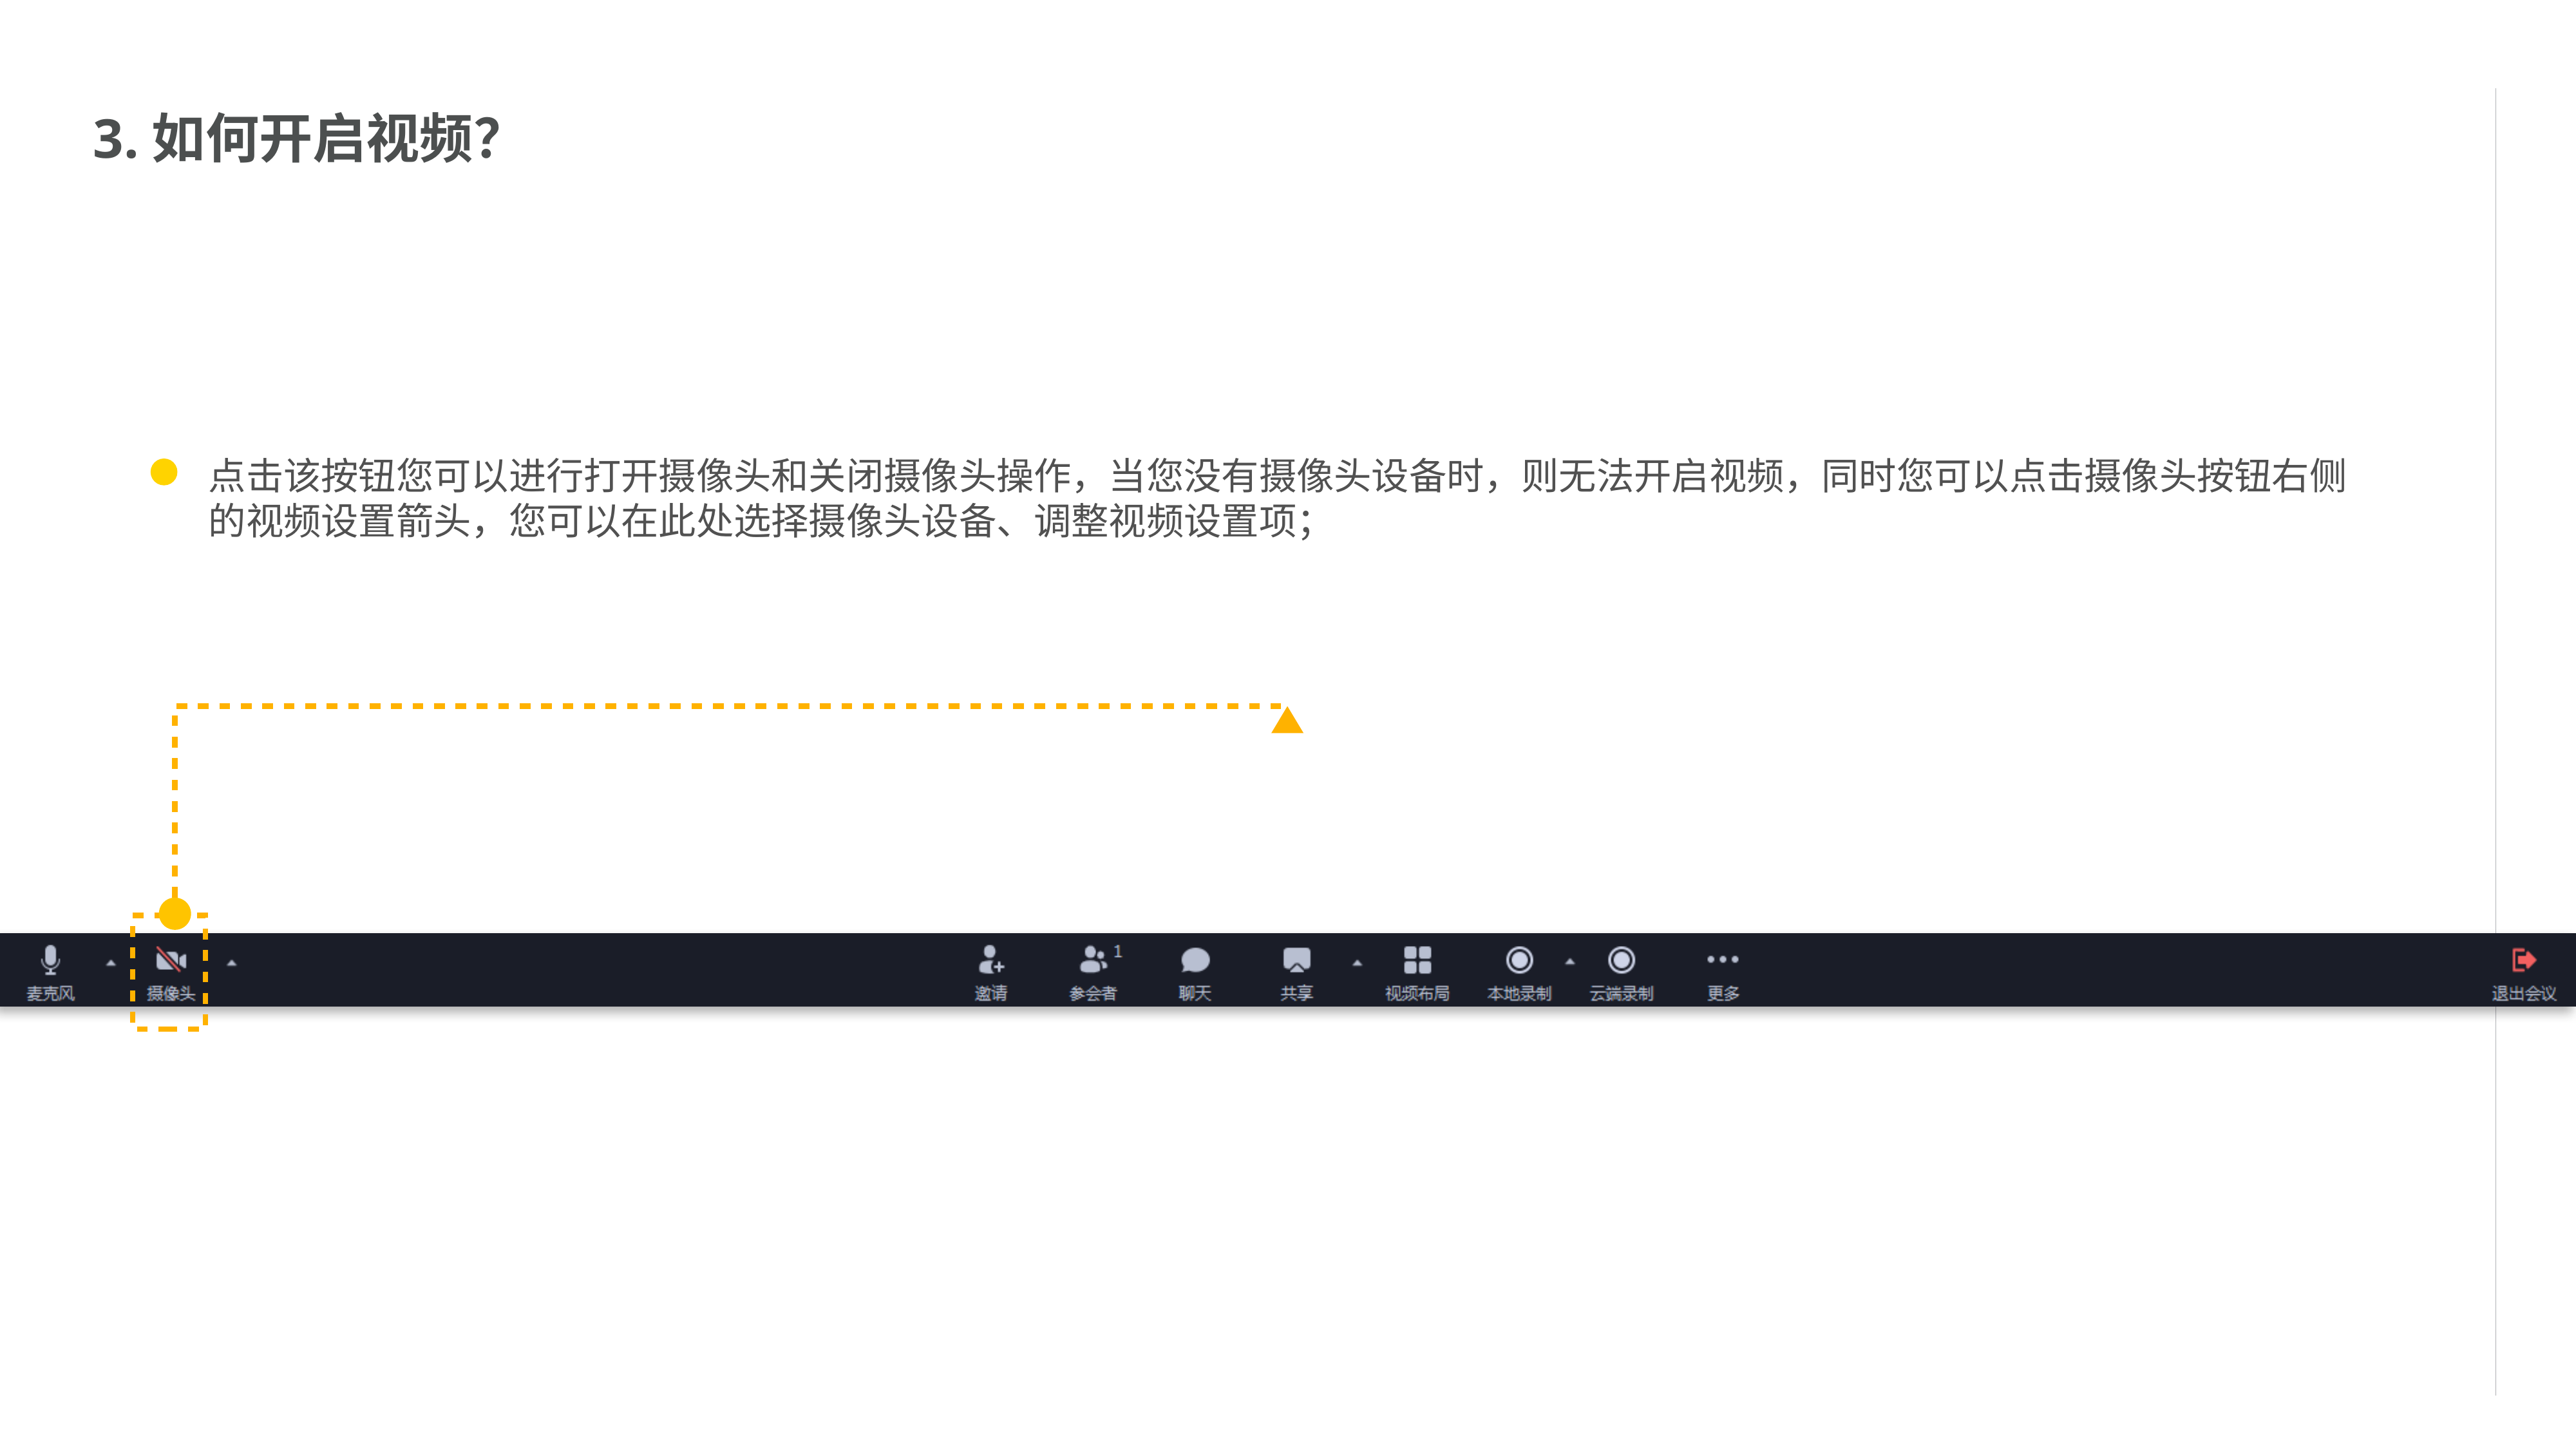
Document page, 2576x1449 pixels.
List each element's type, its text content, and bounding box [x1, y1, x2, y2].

picture [0, 88, 2576, 1396]
text_box 3.如何开启视频？ [88, 99, 94, 175]
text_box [634, 259, 829, 1374]
